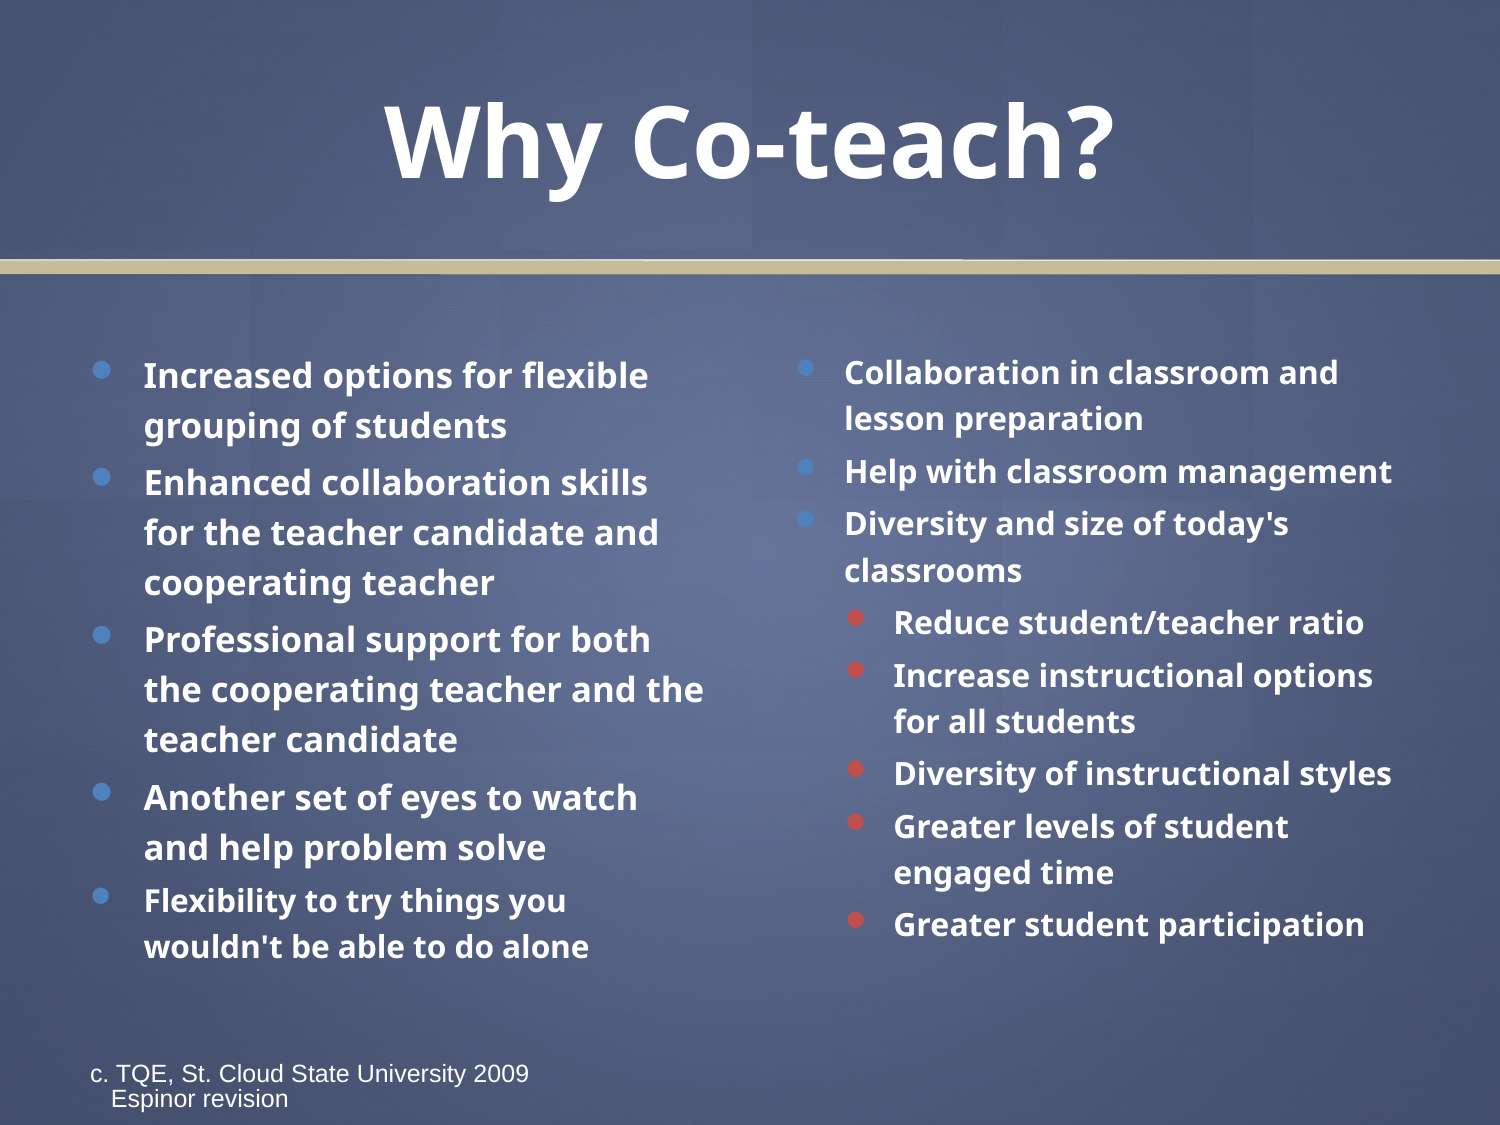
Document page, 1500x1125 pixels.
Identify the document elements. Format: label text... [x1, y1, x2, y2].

title Why Co-teach? [75, 45, 1425, 233]
list Increased options for flexible grouping of students Enhanced collaboration skills for the teacher candidate and cooperating teacher Professional support for both the cooperating teacher and the teacher candidate Another set of eyes to watch and help problem solve Flexibility to try things you wouldn't be able to do alone [75, 337, 720, 991]
footer c. TQE, St. Cloud State University 2009 Espinor revision [75, 1042, 550, 1103]
list Collaboration in classroom and lesson preparation Help with classroom management Diversity and size of today's classrooms Reduce student/teacher ratio Increase instructional options for all students Diversity of instructional styles Greater levels of student engaged time Greater student participation [780, 337, 1425, 991]
